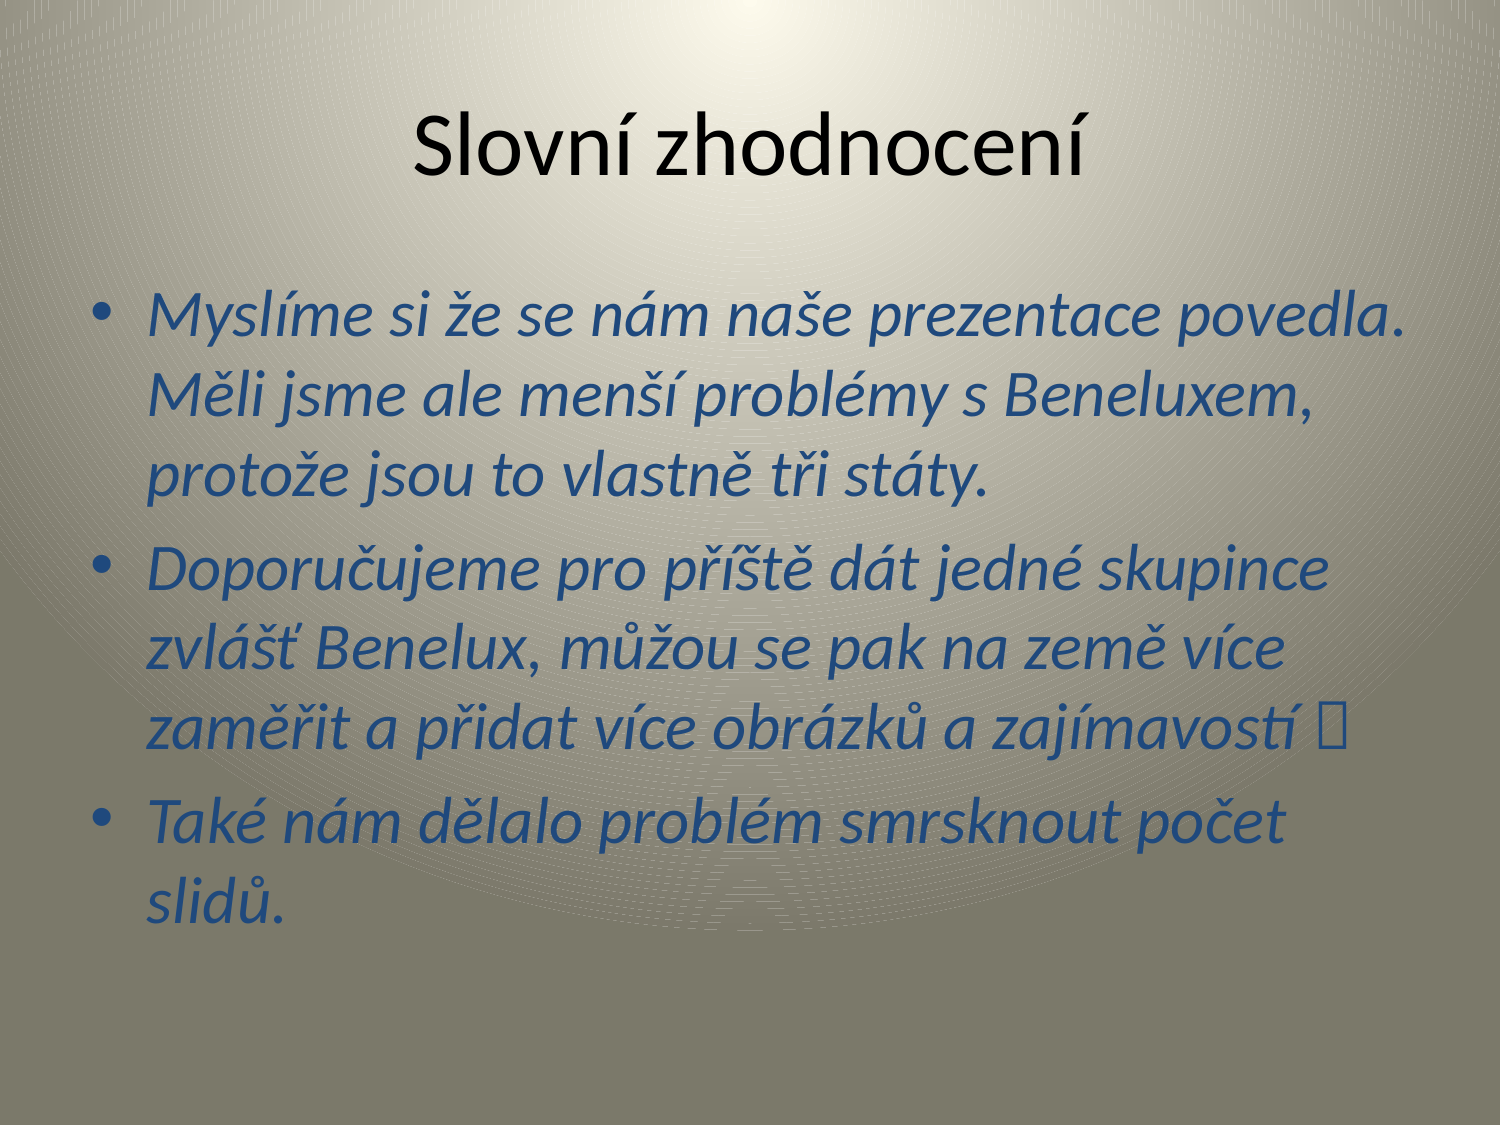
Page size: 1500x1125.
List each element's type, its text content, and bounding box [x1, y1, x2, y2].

list Myslíme si že se nám naše prezentace povedla. Měli jsme ale menší problémy s Beneluxem, protože jsou to vlastně tři státy. Doporučujeme pro příště dát jedné skupince zvlášť Benelux, můžou se pak na země více zaměřit a přidat více obrázků a zajímavostí  Také nám dělalo problém smrsknout počet slidů. [75, 262, 1425, 1005]
title Slovní zhodnocení [75, 45, 1425, 233]
